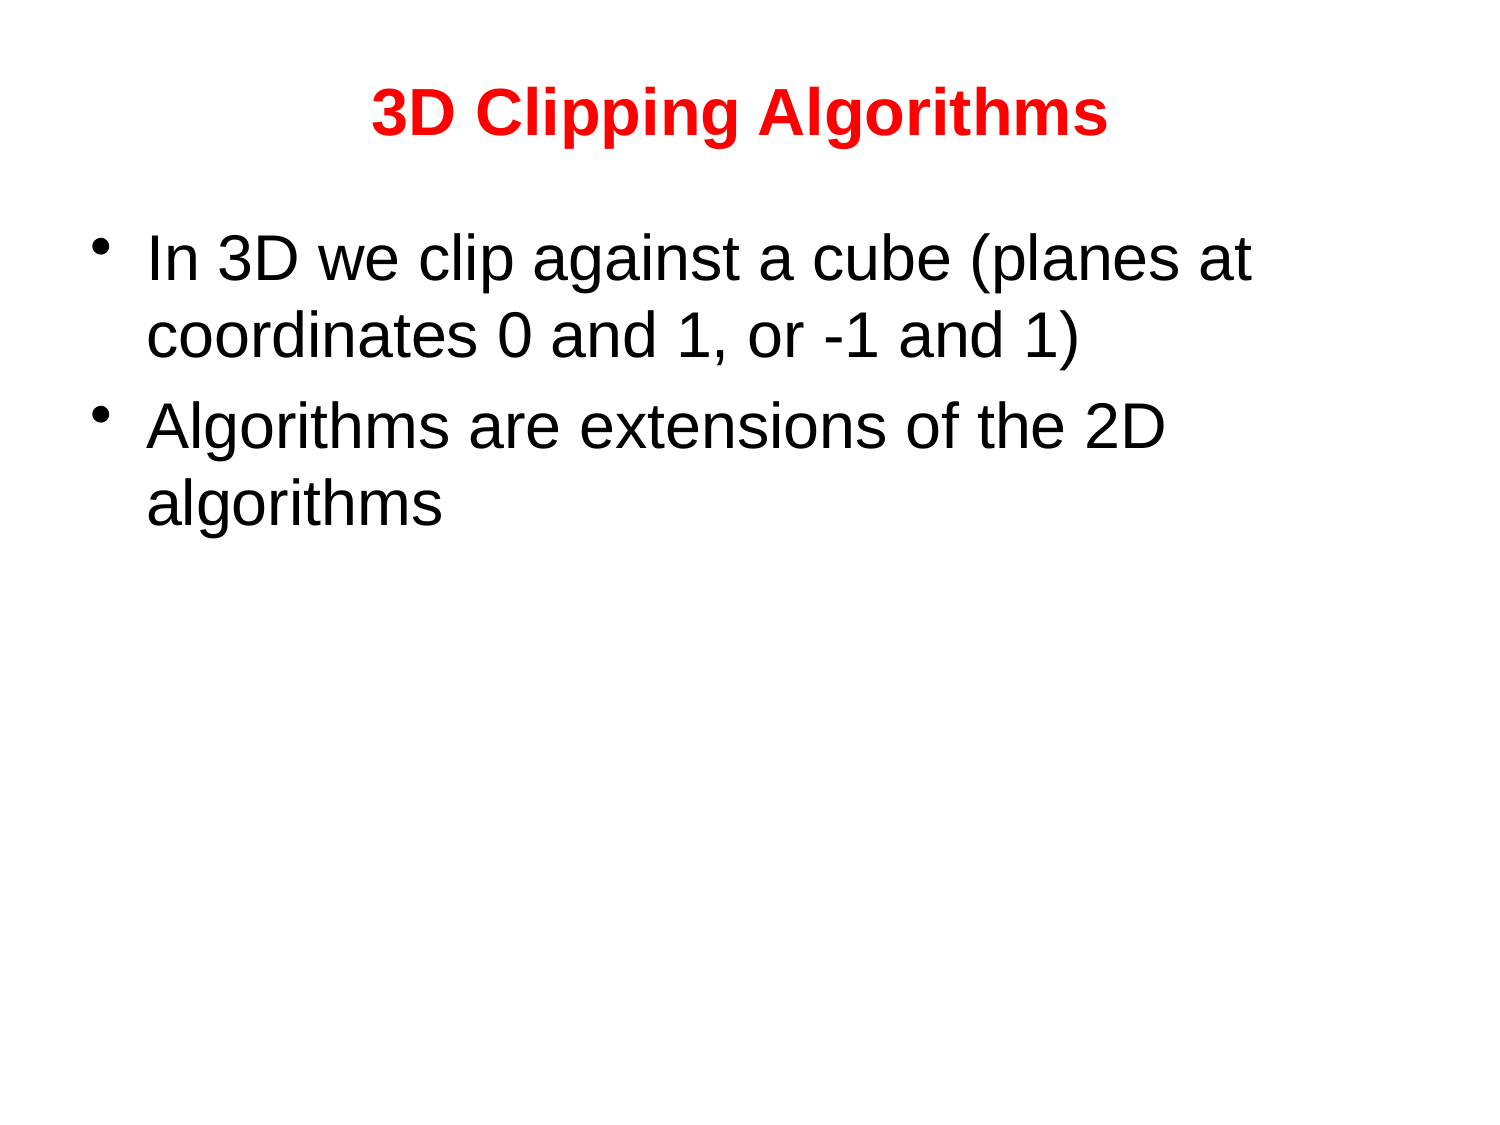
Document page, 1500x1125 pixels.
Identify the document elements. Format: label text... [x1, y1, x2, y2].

title 3D Clipping Algorithms [75, 45, 1425, 173]
list In 3D we clip against a cube (planes at coordinates 0 and 1, or -1 and 1) Algorithms are extensions of the 2D algorithms [75, 208, 1425, 1005]
